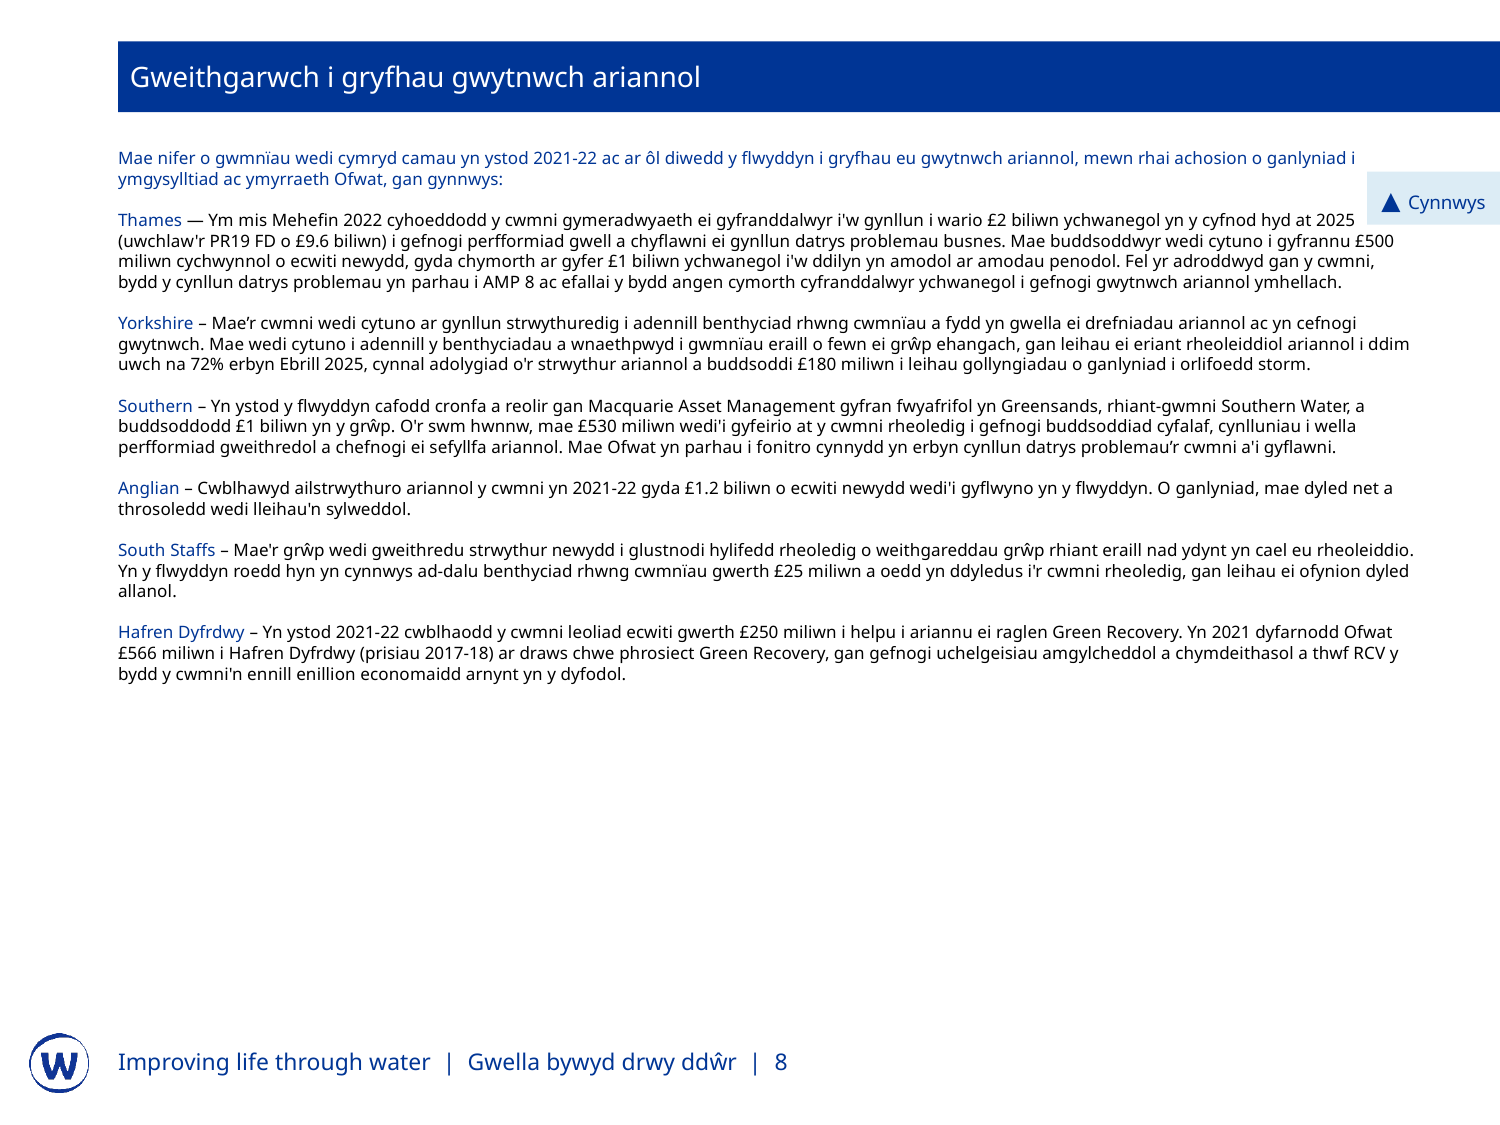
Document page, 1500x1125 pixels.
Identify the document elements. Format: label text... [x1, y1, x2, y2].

picture [29, 1033, 89, 1093]
list Gweithgarwch i gryfhau gwytnwch ariannol [118, 41, 1500, 113]
text_box ▲ Cynnwys [1365, 169, 1500, 227]
list Mae nifer o gwmnïau wedi cymryd camau yn ystod 2021-22 ac ar ôl diwedd y flwyddyn i gryfhau eu gwytnwch ariannol, mewn rhai achosion o ganlyniad i ymgysylltiad ac ymyrraeth Ofwat, gan gynnwys: Thames — Ym mis Mehefin 2022 cyhoeddodd y cwmni gymeradwyaeth ei gyfranddalwyr i'w gynllun i wario £2 biliwn ychwanegol yn y cyfnod hyd at 2025 (uwchlaw'r PR19 FD o £9.6 biliwn) i gefnogi perfformiad gwell a chyflawni ei gynllun datrys problemau busnes. Mae buddsoddwyr wedi cytuno i gyfrannu £500 miliwn cychwynnol o ecwiti newydd, gyda chymorth ar gyfer £1 biliwn ychwanegol i'w ddilyn yn amodol ar amodau penodol. Fel yr adroddwyd gan y cwmni, bydd y cynllun datrys problemau yn parhau i AMP 8 ac efallai y bydd angen cymorth cyfranddalwyr ychwanegol i gefnogi gwytnwch ariannol ymhellach. Yorkshire – Mae’r cwmni wedi cytuno ar gynllun strwythuredig i adennill benthyciad rhwng cwmnïau a fydd yn gwella ei drefniadau ariannol ac yn cefnogi gwytnwch. Mae wedi cytuno i adennill y benthyciadau a wnaethpwyd i gwmnïau eraill o fewn ei grŵp ehangach, gan leihau ei eriant rheoleiddiol ariannol i ddim uwch na 72% erbyn Ebrill 2025, cynnal adolygiad o'r strwythur ariannol a buddsoddi £180 miliwn i leihau gollyngiadau o ganlyniad i orlifoedd storm. Southern – Yn ystod y flwyddyn cafodd cronfa a reolir gan Macquarie Asset Management gyfran fwyafrifol yn Greensands, rhiant-gwmni Southern Water, a buddsoddodd £1 biliwn yn y grŵp. O'r swm hwnnw, mae £530 miliwn wedi'i gyfeirio at y cwmni rheoledig i gefnogi buddsoddiad cyfalaf, cynlluniau i wella perfformiad gweithredol a chefnogi ei sefyllfa ariannol. Mae Ofwat yn parhau i fonitro cynnydd yn erbyn cynllun datrys problemau’r cwmni a'i gyflawni. Anglian – Cwblhawyd ailstrwythuro ariannol y cwmni yn 2021-22 gyda £1.2 biliwn o ecwiti newydd wedi'i gyflwyno yn y flwyddyn. O ganlyniad, mae dyled net a throsoledd wedi lleihau'n sylweddol. South Staffs – Mae'r grŵp wedi gweithredu strwythur newydd i glustnodi hylifedd rheoledig o weithgareddau grŵp rhiant eraill nad ydynt yn cael eu rheoleiddio. Yn y flwyddyn roedd hyn yn cynnwys ad-dalu benthyciad rhwng cwmnïau gwerth £25 miliwn a oedd yn ddyledus i'r cwmni rheoledig, gan leihau ei ofynion dyled allanol. Hafren Dyfrdwy – Yn ystod 2021-22 cwblhaodd y cwmni leoliad ecwiti gwerth £250 miliwn i helpu i ariannu ei raglen Green Recovery. Yn 2021 dyfarnodd Ofwat £566 miliwn i Hafren Dyfrdwy (prisiau 2017-18) ar draws chwe phrosiect Green Recovery, gan gefnogi uchelgeisiau amgylcheddol a chymdeithasol a thwf RCV y bydd y cwmni'n ennill enillion economaidd arnynt yn y dyfodol. [118, 147, 1418, 975]
